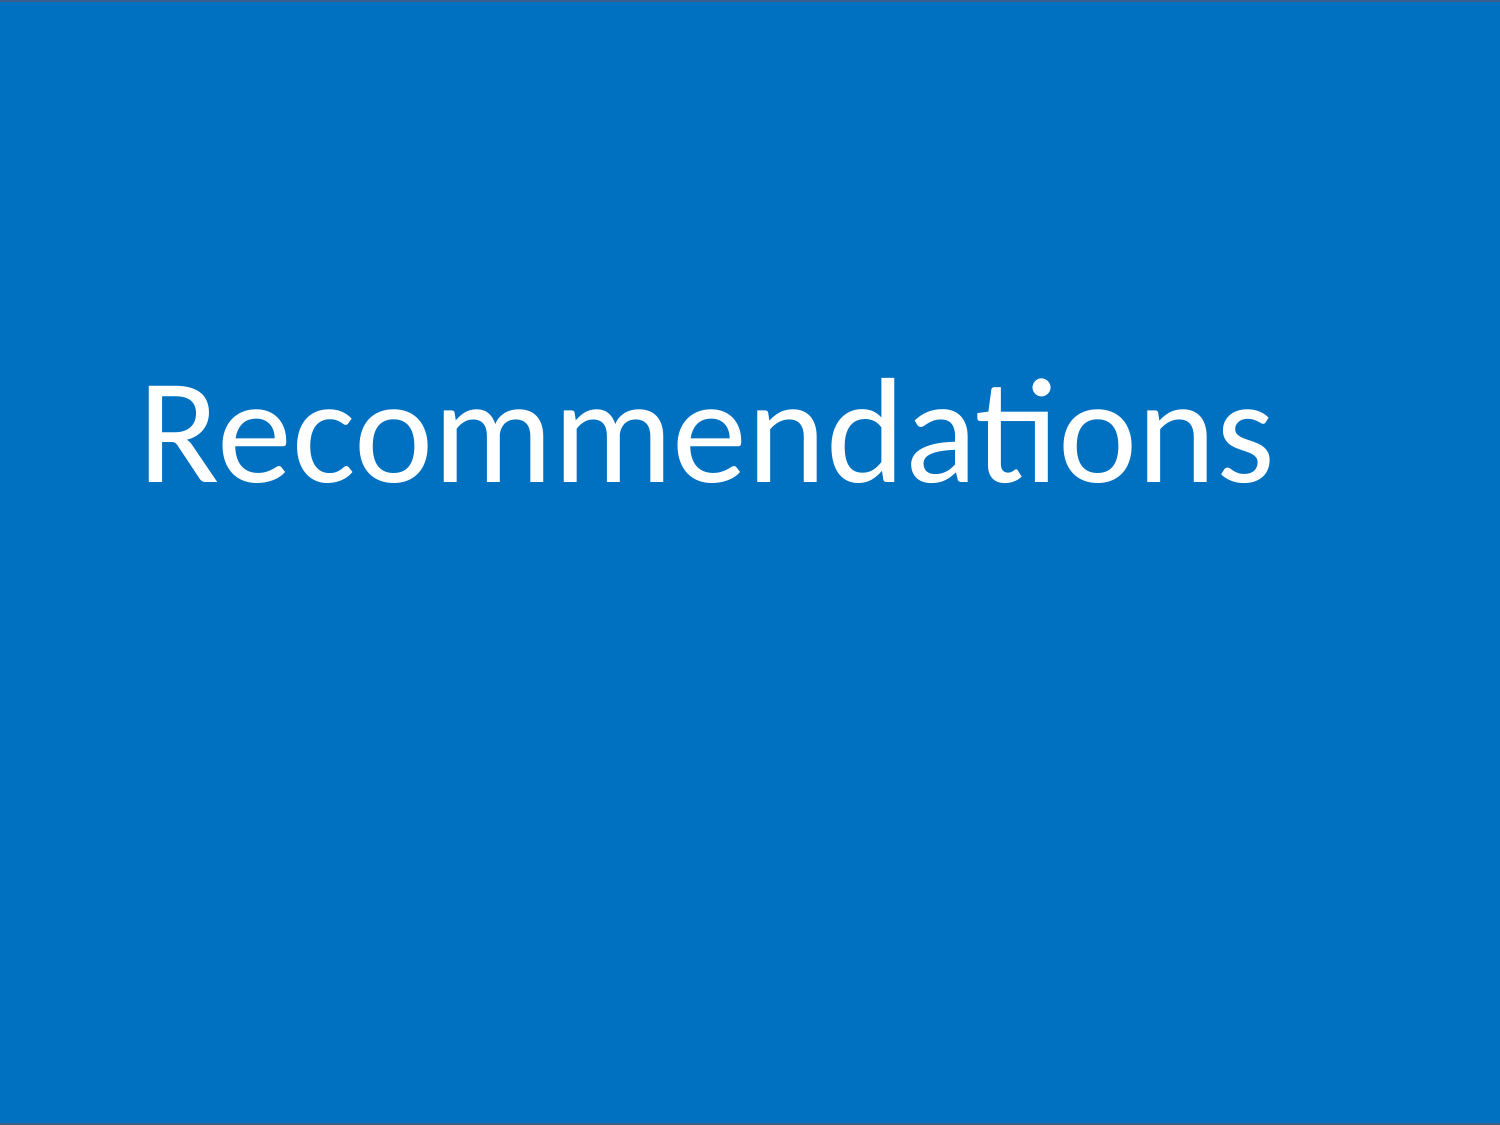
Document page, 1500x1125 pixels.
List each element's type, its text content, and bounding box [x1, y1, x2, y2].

text_box [0, 0, 1500, 1125]
text_box Recommendations [124, 324, 1375, 520]
